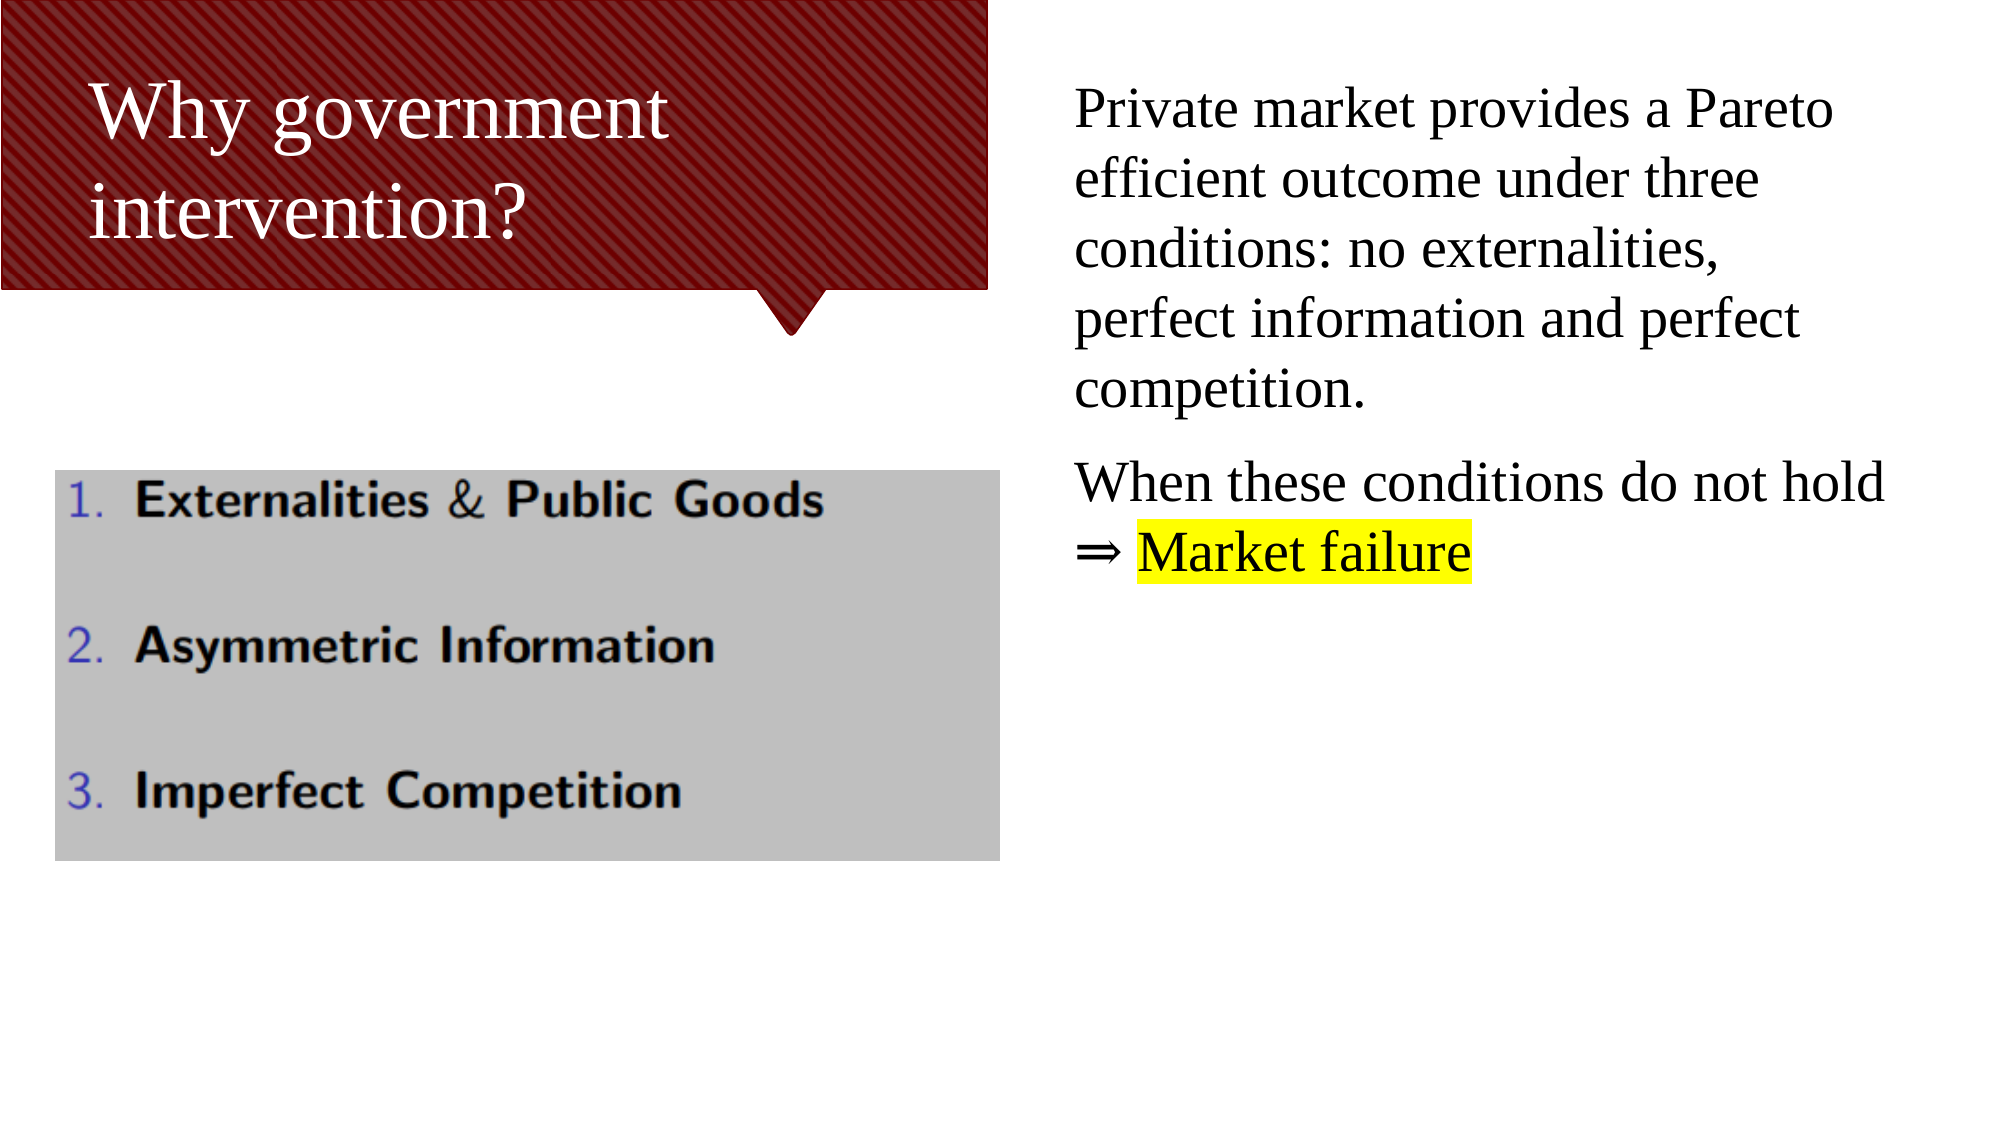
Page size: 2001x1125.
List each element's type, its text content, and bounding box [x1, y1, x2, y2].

list Private market provides a Pareto efficient outcome under three conditions: no externalities, perfect information and perfect competition. When these conditions do not hold ⇒ Market failure [1059, 61, 1910, 962]
picture [55, 470, 1001, 861]
title Why government intervention? [74, 61, 913, 249]
